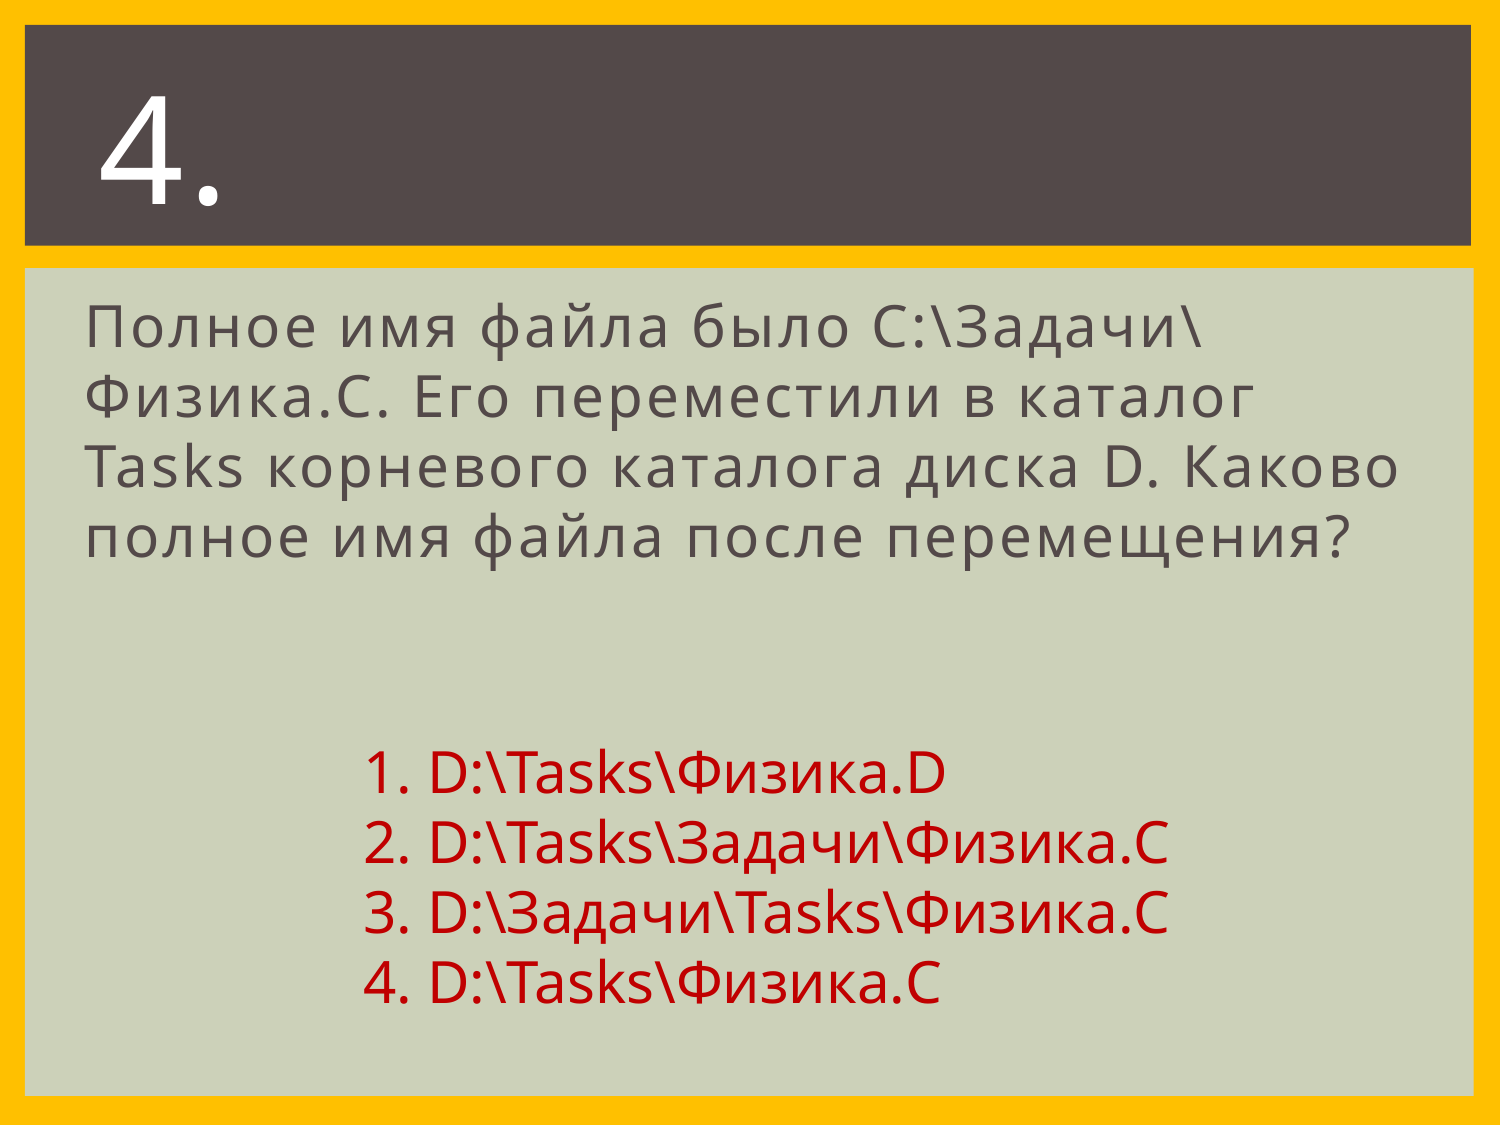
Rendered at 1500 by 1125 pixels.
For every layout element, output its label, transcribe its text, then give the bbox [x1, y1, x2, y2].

list Полное имя файла было C:\Задачи\Физика.C. Его переместили в каталог Tasks корневого каталога диска D. Каково полное имя файла после перемещения? [62, 281, 1442, 693]
text_box 1. D:\Tasks\Физика.D 2. D:\Tasks\Задачи\Физика.C 3. D:\Задачи\Tasks\Физика.C 4. D:\Tasks\Физика.C [348, 727, 1316, 1023]
title 4. [62, 58, 266, 232]
